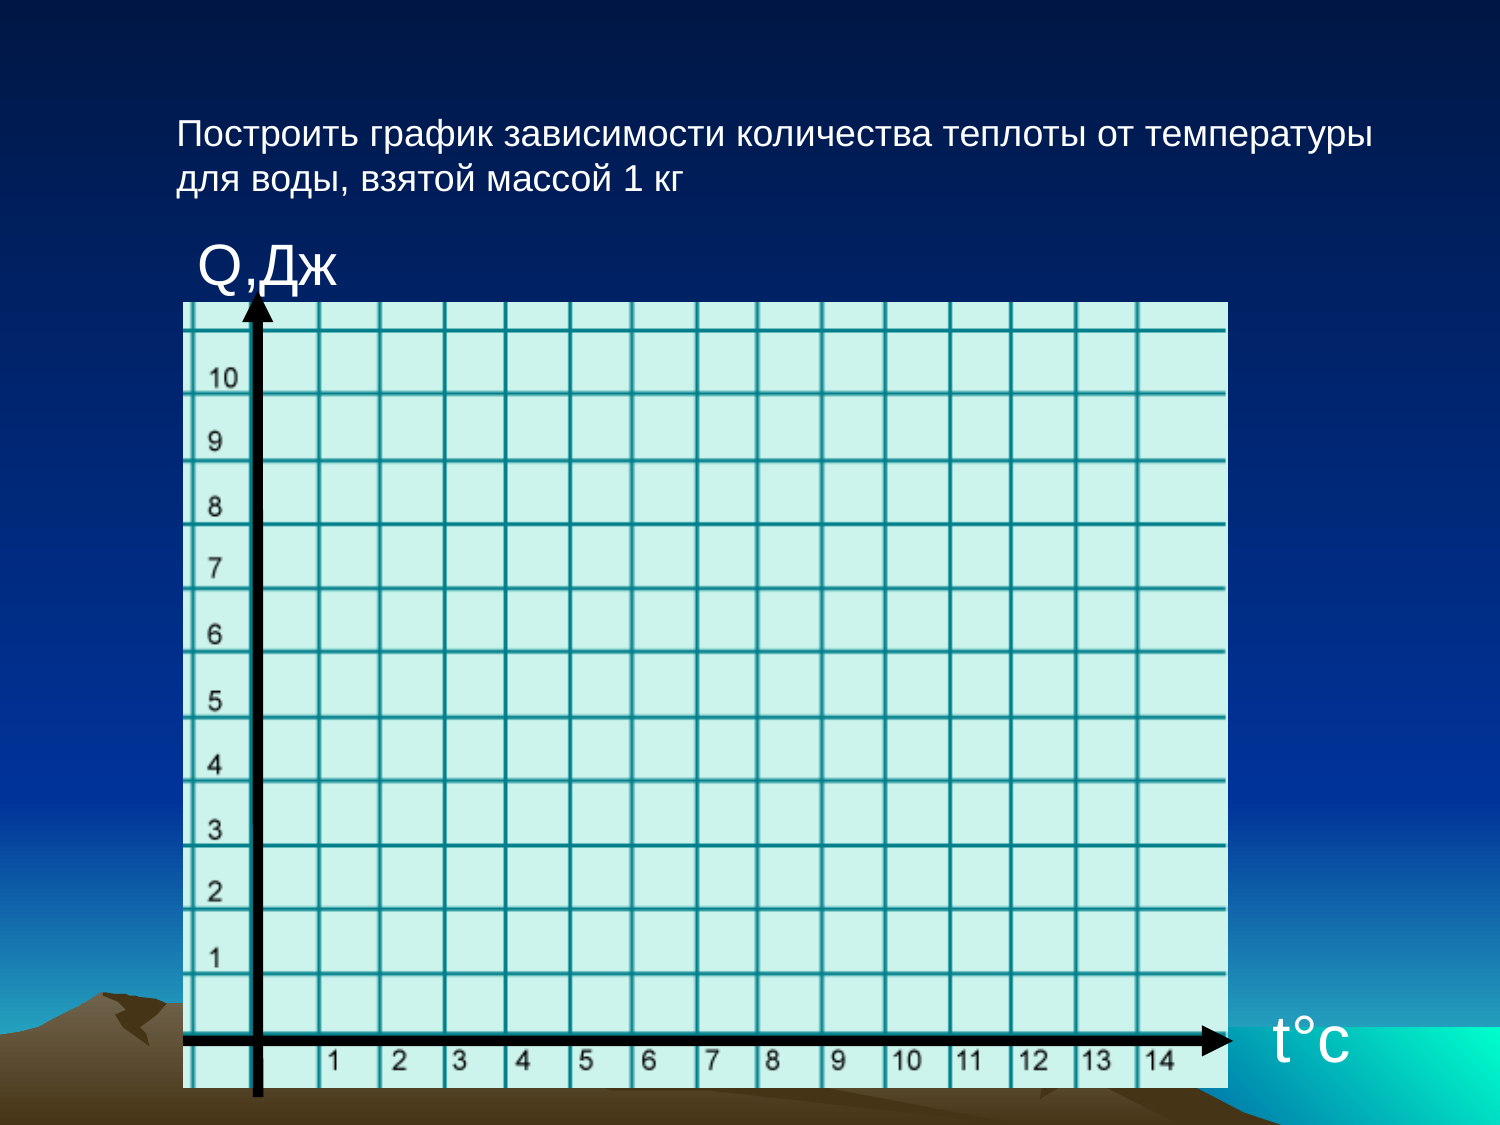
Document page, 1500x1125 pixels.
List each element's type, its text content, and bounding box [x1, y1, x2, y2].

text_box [182, 290, 1234, 1098]
text_box t°с [1257, 987, 1367, 1083]
text_box Построить график зависимости количества теплоты от температуры для воды, взятой массой 1 кг [161, 101, 1390, 207]
text_box Q,Дж [183, 220, 361, 289]
